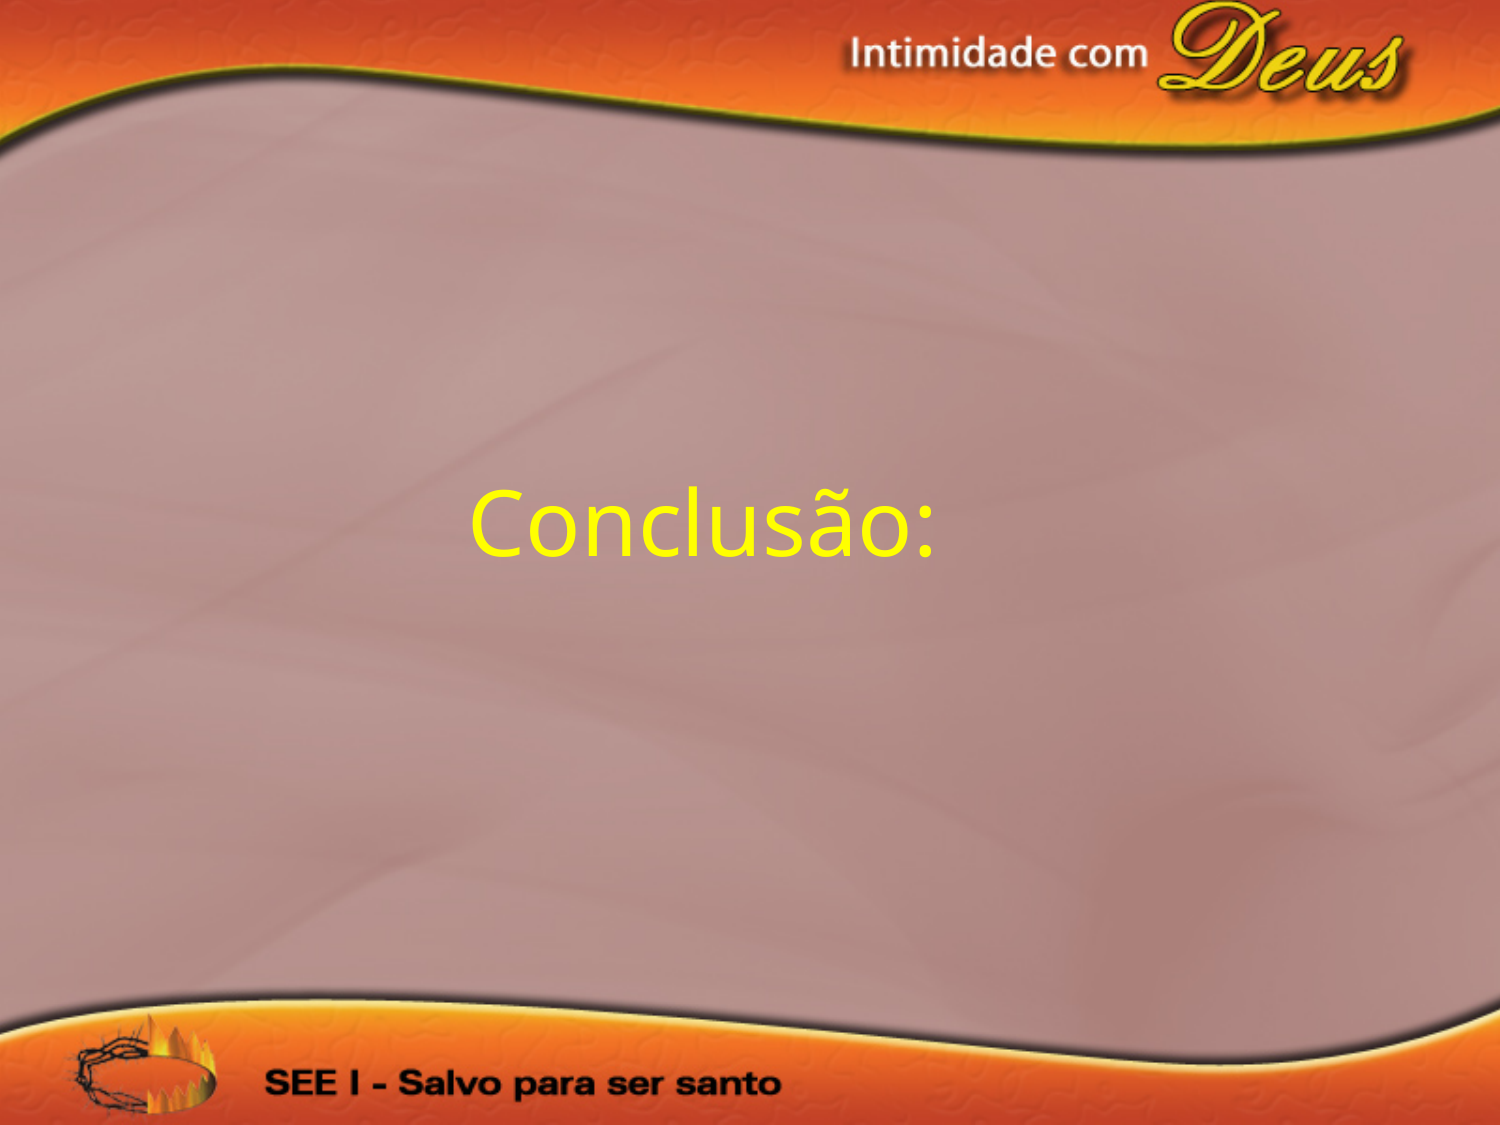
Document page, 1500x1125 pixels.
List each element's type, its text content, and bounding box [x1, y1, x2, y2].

text_box Conclusão: [316, 456, 1114, 582]
picture [0, 0, 1500, 1125]
